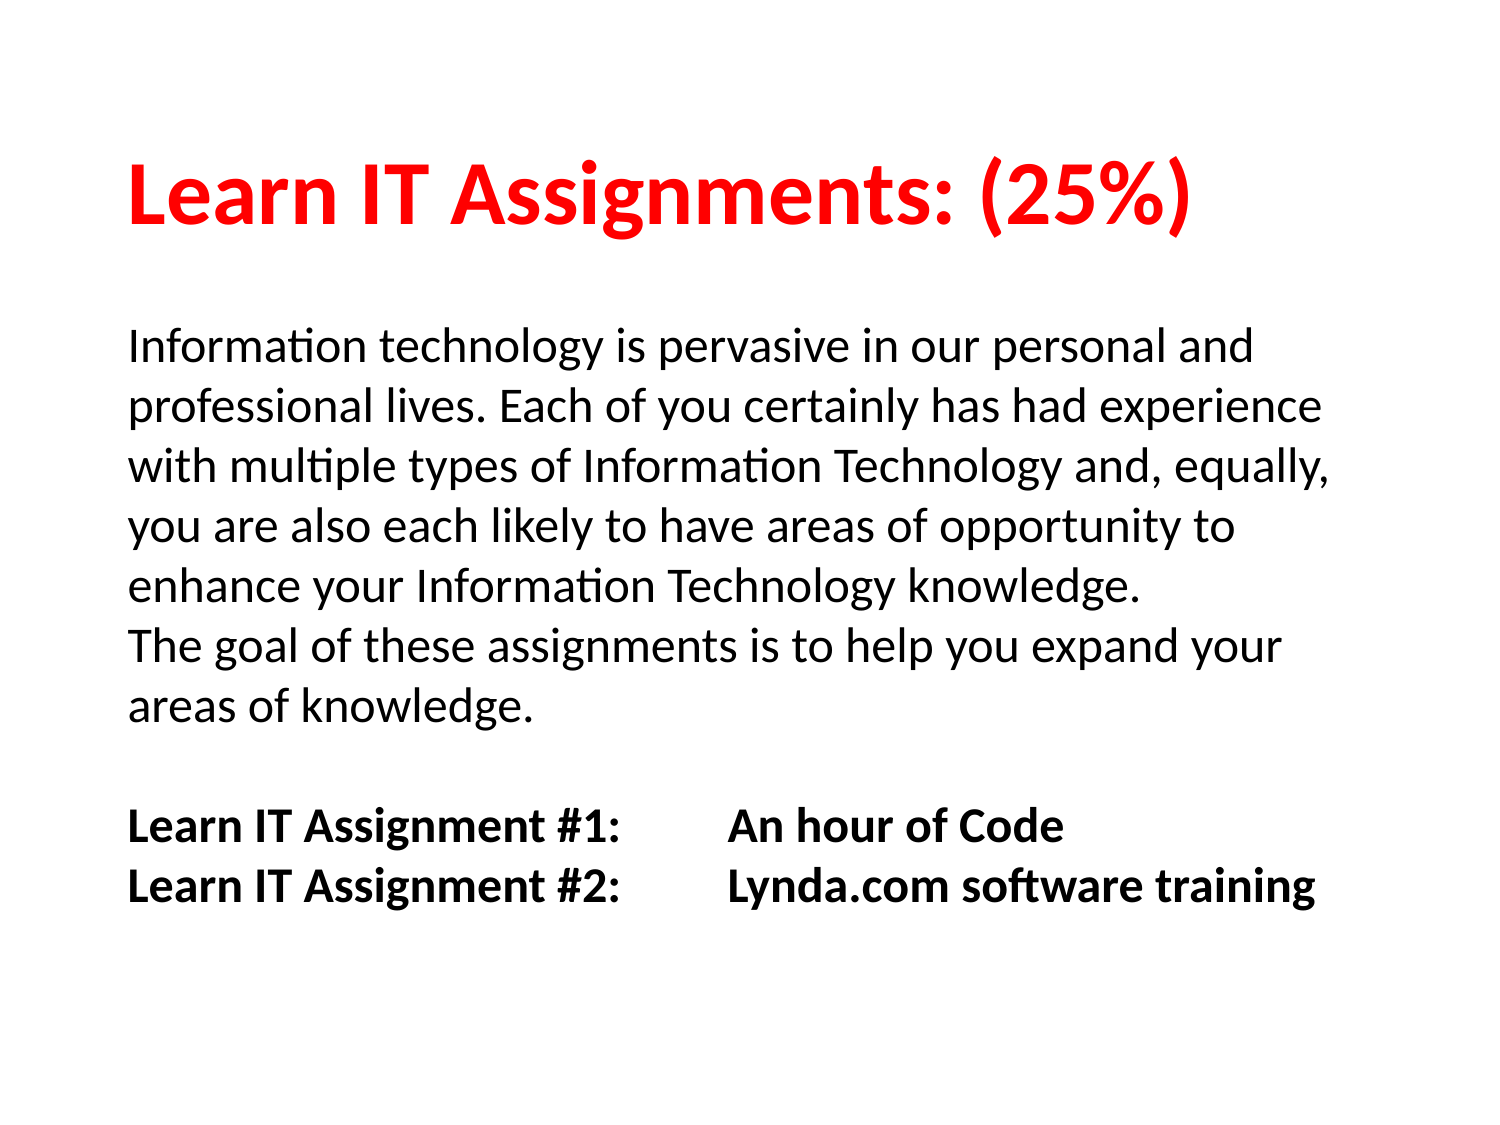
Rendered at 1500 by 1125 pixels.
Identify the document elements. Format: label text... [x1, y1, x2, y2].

title Learn IT Assignments: (25%) Information technology is pervasive in our personal and professional lives. Each of you certainly has had experience with multiple types of Information Technology and, equally, you are also each likely to have areas of opportunity to enhance your Information Technology knowledge. The goal of these assignments is to help you expand your areas of knowledge. Learn IT Assignment #1: An hour of Code Learn IT Assignment #2: Lynda.com software training [112, 37, 1388, 1075]
